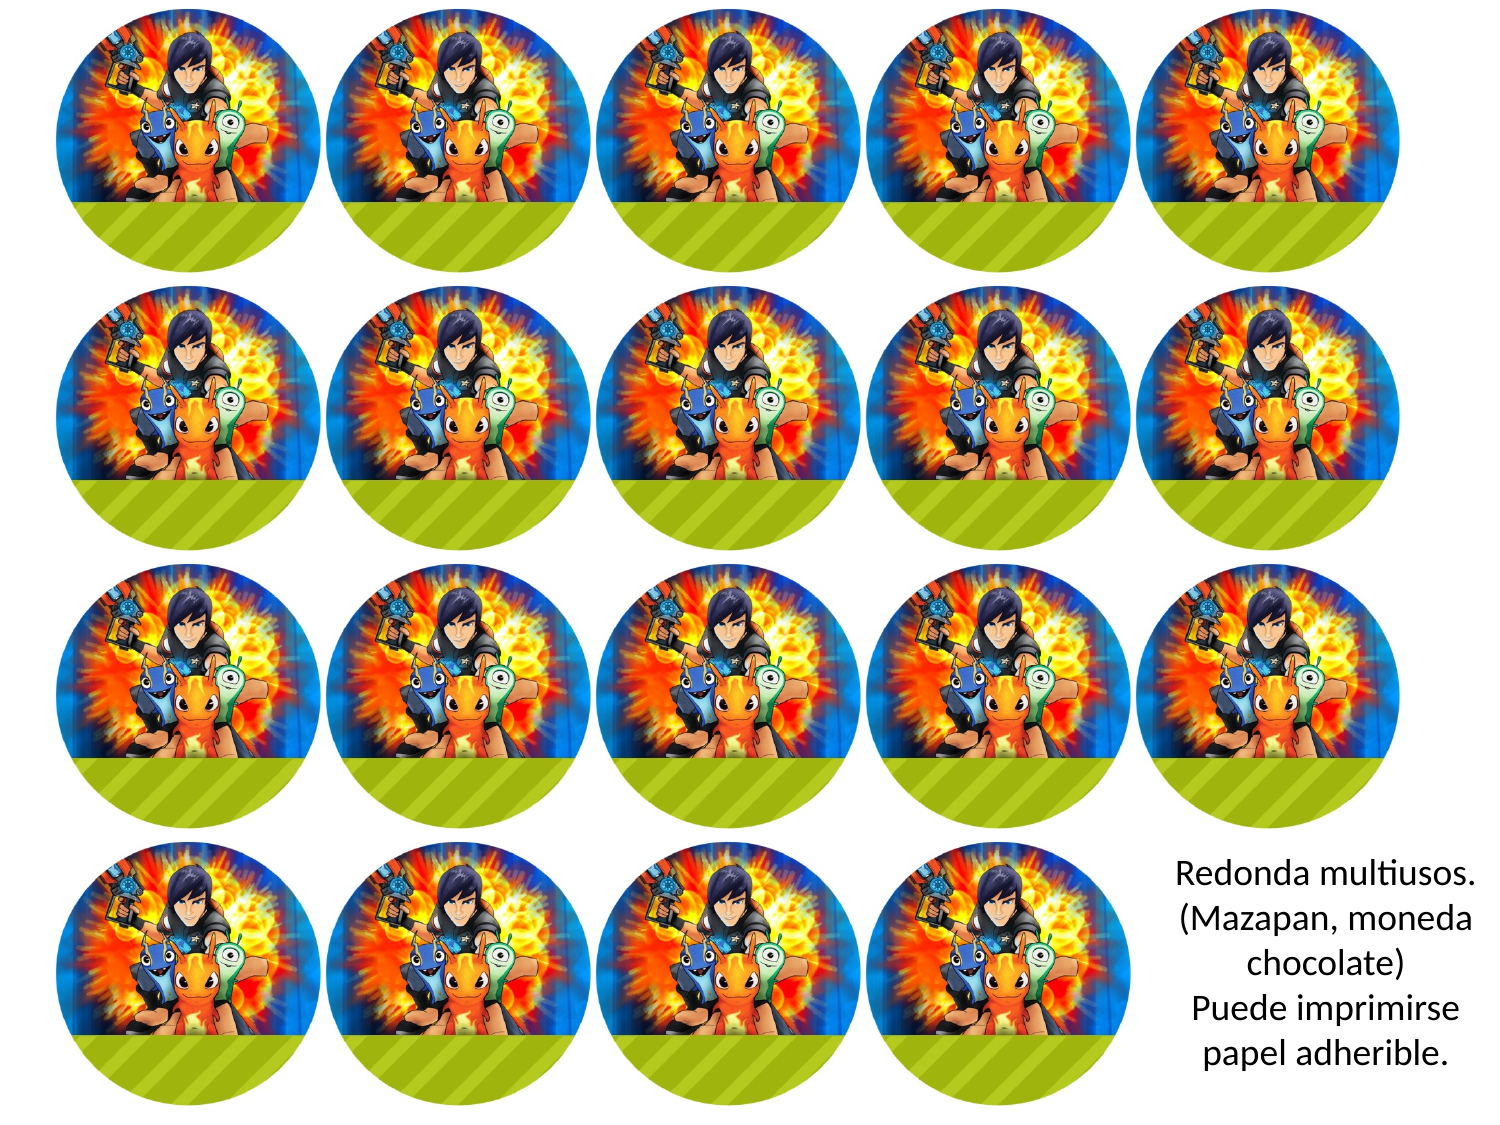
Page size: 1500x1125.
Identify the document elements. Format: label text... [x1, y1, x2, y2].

picture [52, 562, 1403, 829]
picture [52, 284, 1403, 551]
picture [52, 6, 1403, 274]
text_box Redonda multiusos. (Mazapan, moneda chocolate) Puede imprimirse papel adherible. [1134, 840, 1500, 1081]
picture [52, 839, 1133, 1107]
